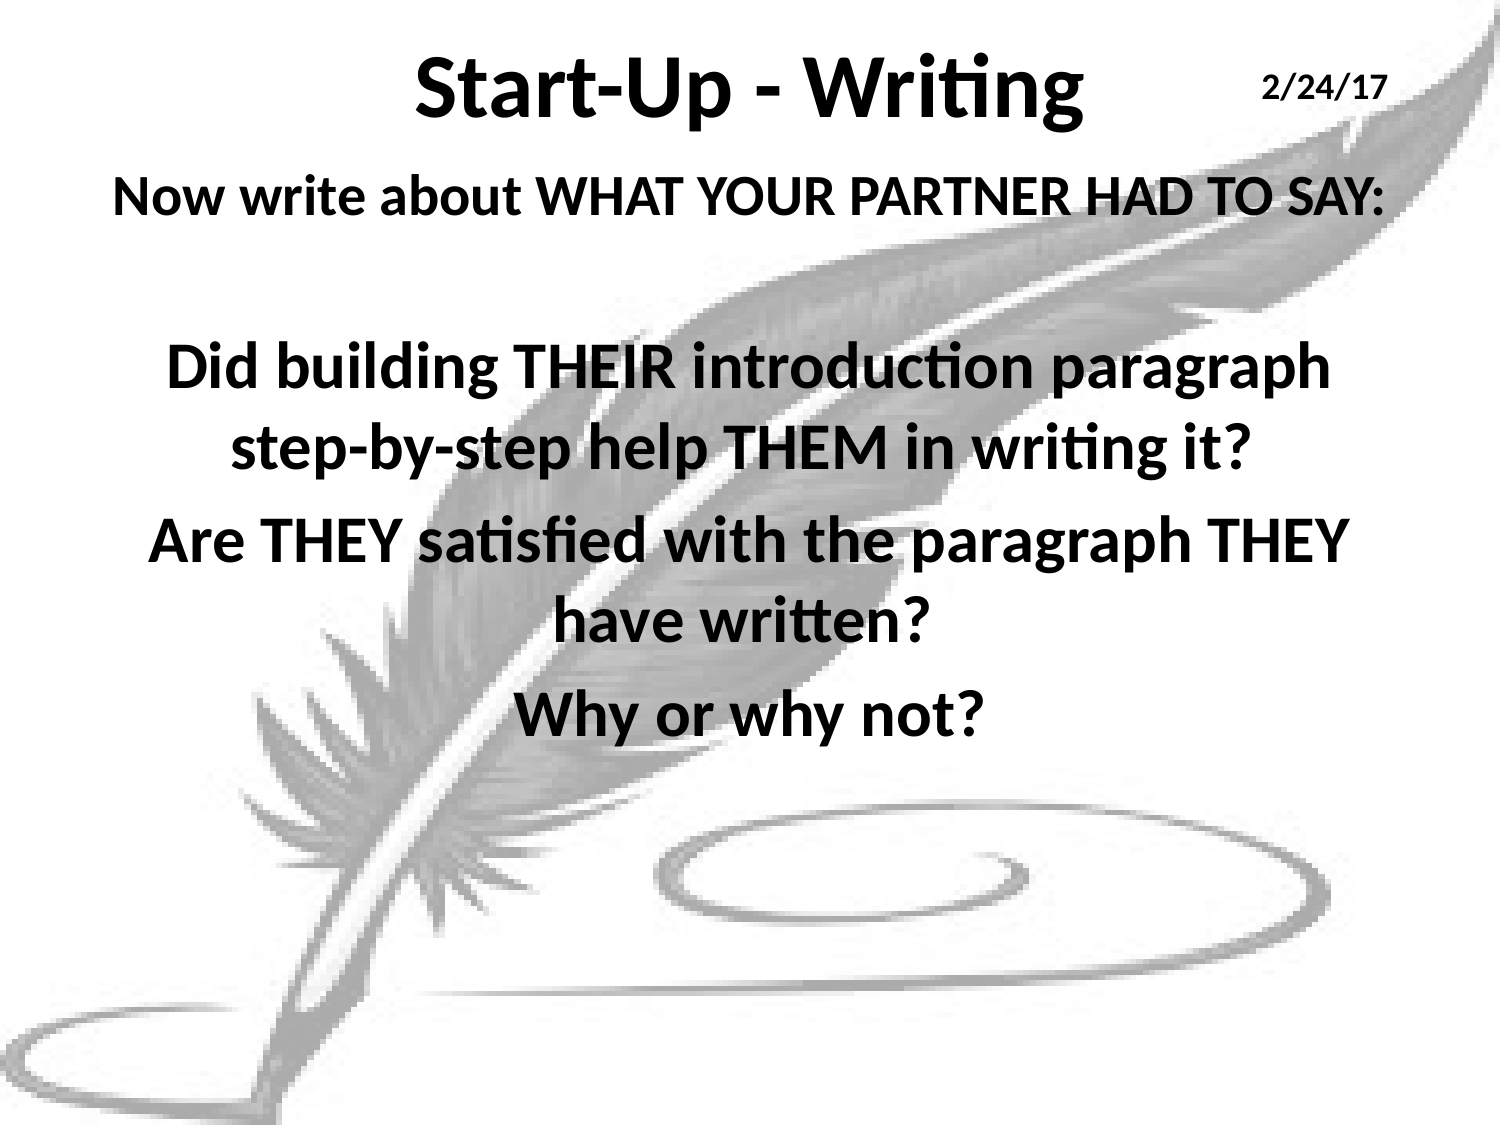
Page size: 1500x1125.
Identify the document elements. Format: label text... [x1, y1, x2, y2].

title Start-Up - Writing [75, 12, 1425, 149]
text_box 2/24/17 [1212, 54, 1438, 115]
list Now write about WHAT YOUR PARTNER HAD TO SAY: Did building THEIR introduction paragraph step-by-step help THEM in writing it? Are THEY satisfied with the paragraph THEY have written? Why or why not? [75, 149, 1425, 1088]
